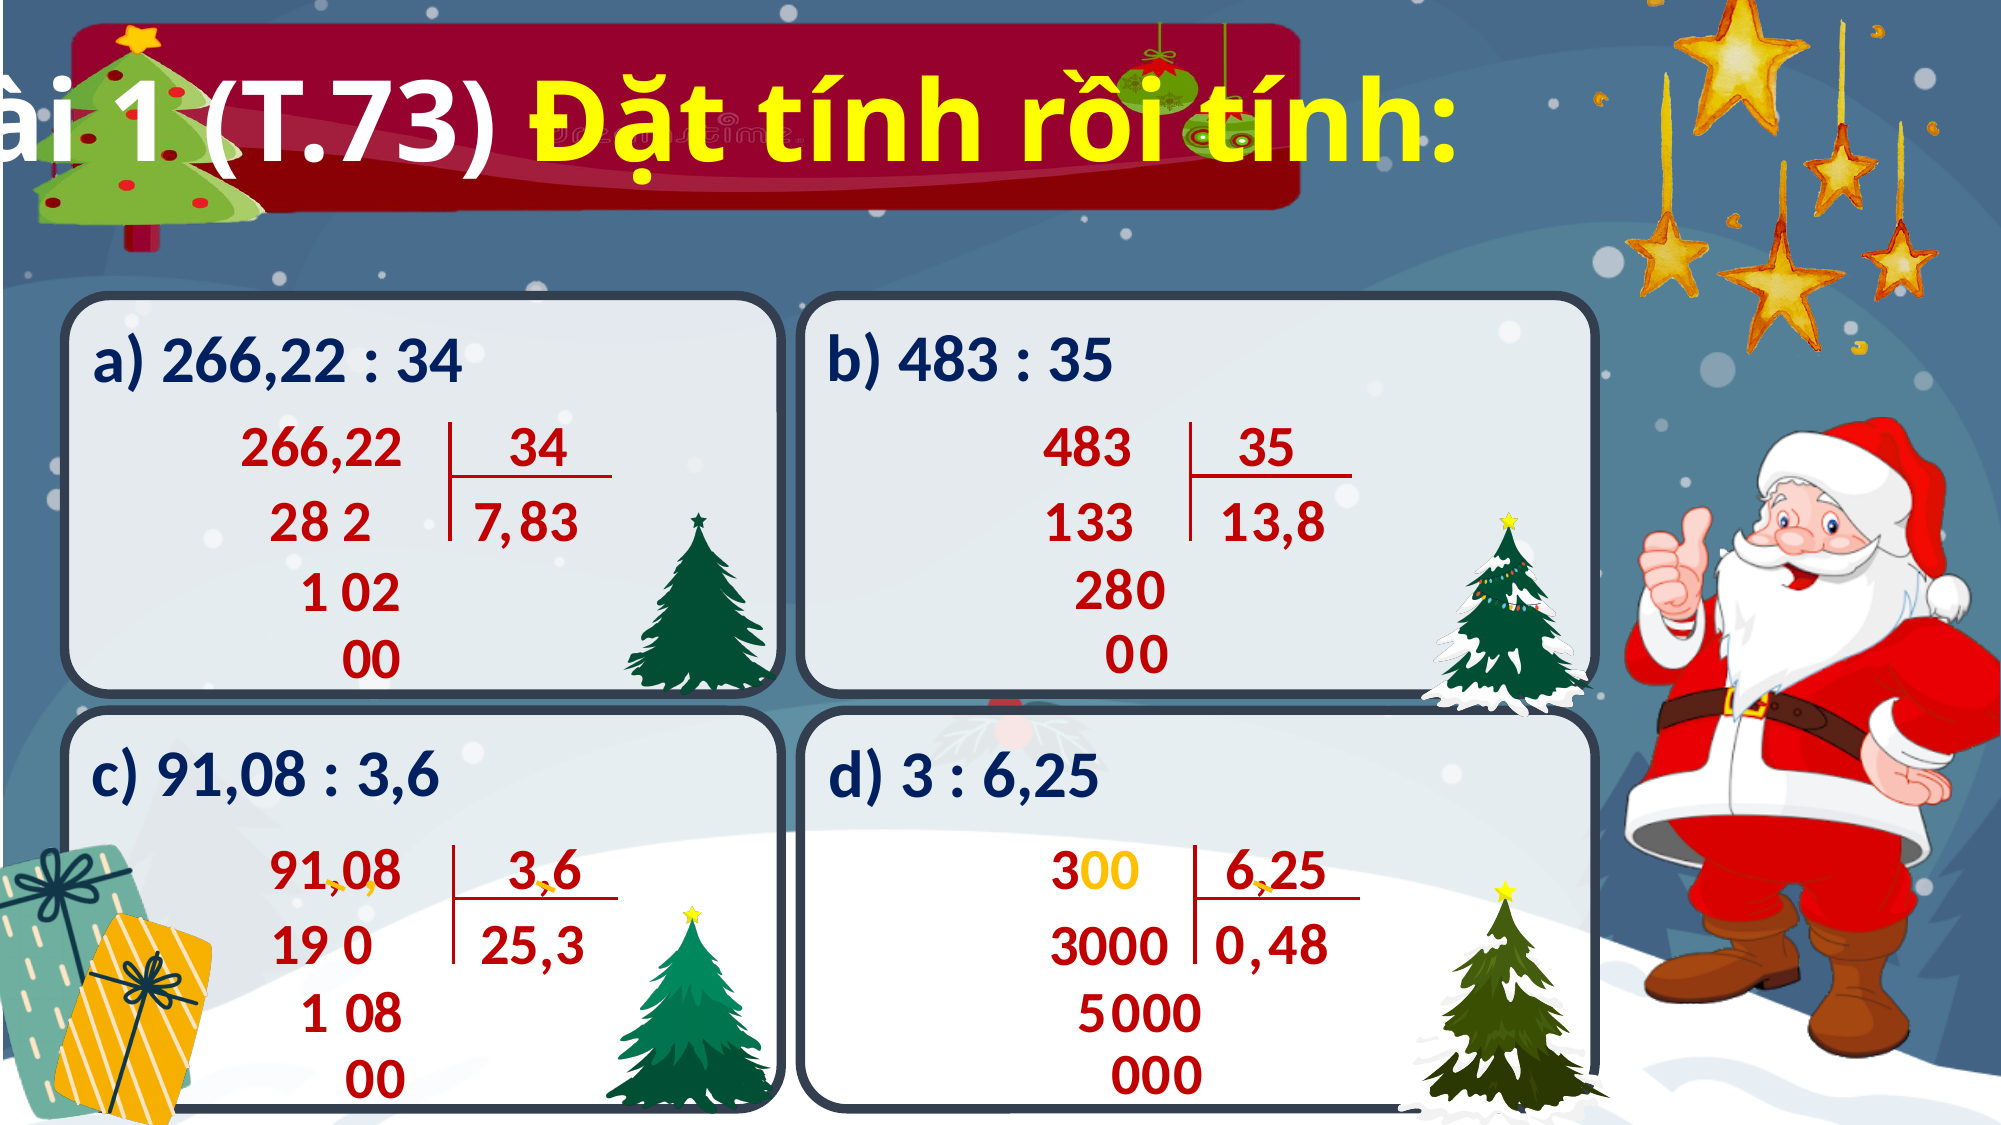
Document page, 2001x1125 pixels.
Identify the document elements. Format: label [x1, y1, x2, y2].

text_box [536, 882, 555, 891]
text_box [1028, 400, 1353, 542]
text_box [223, 400, 612, 542]
text_box [254, 823, 619, 981]
text_box [1253, 882, 1273, 891]
picture [0, 0, 2001, 1125]
text_box [995, 823, 1390, 964]
text_box [326, 881, 345, 890]
